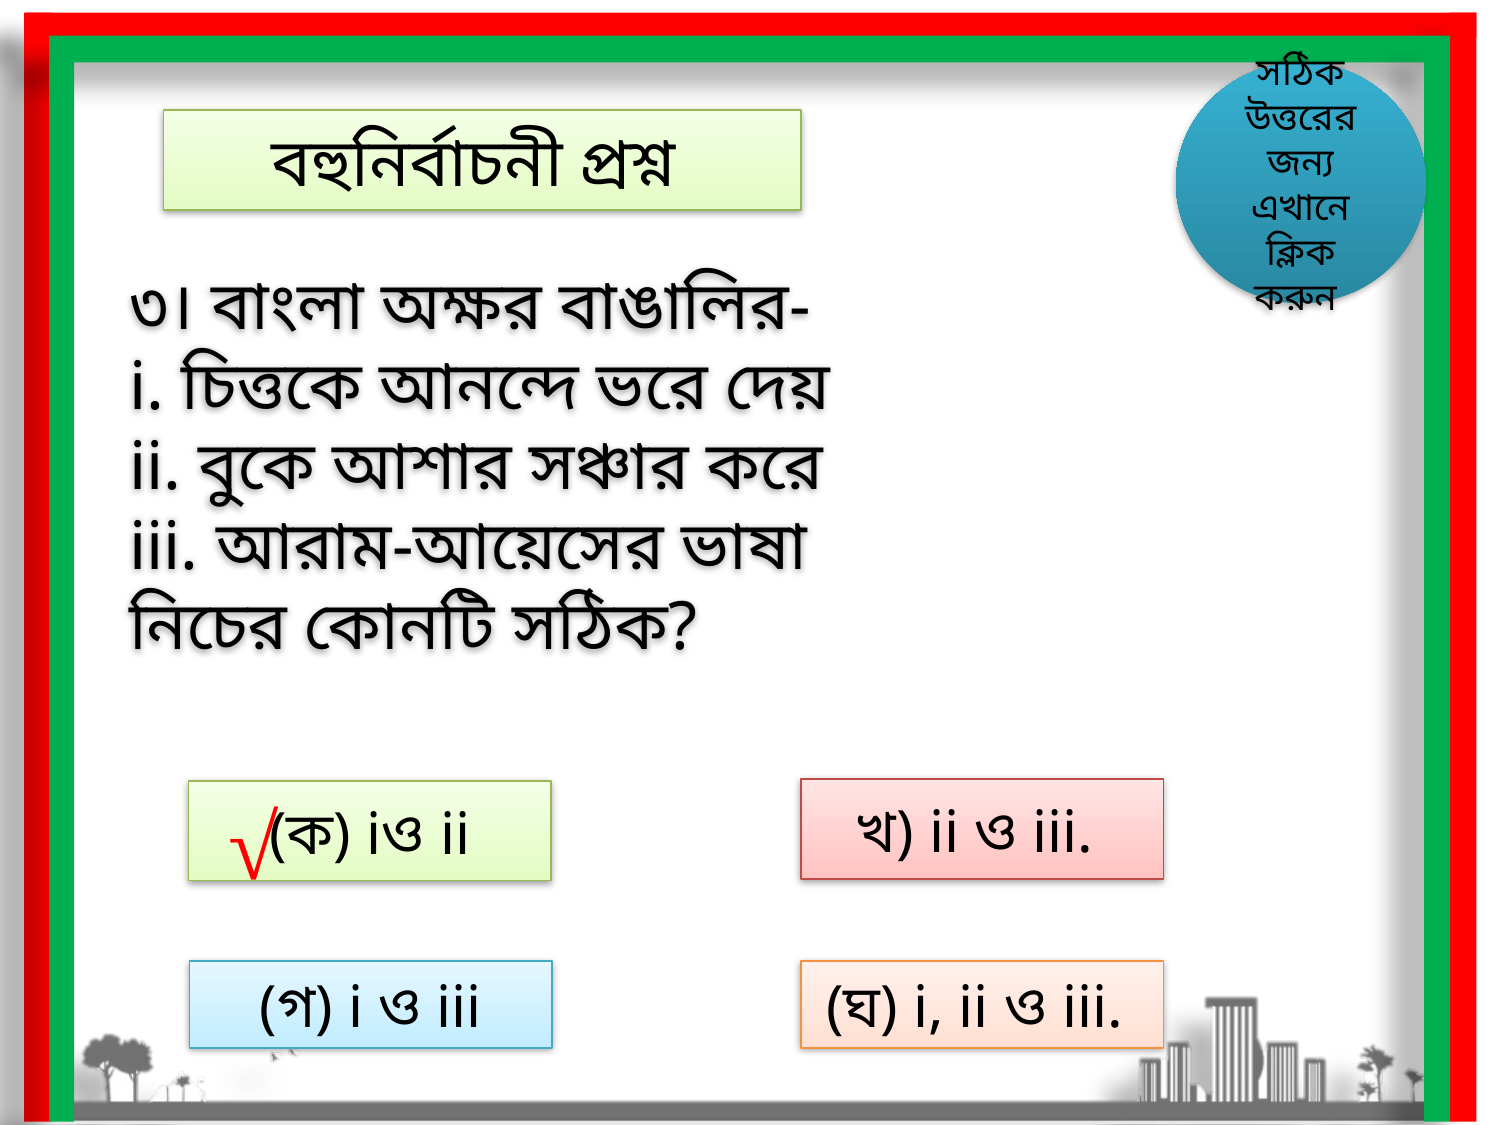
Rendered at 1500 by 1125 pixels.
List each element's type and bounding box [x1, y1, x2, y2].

text_box [23, 12, 1477, 1125]
